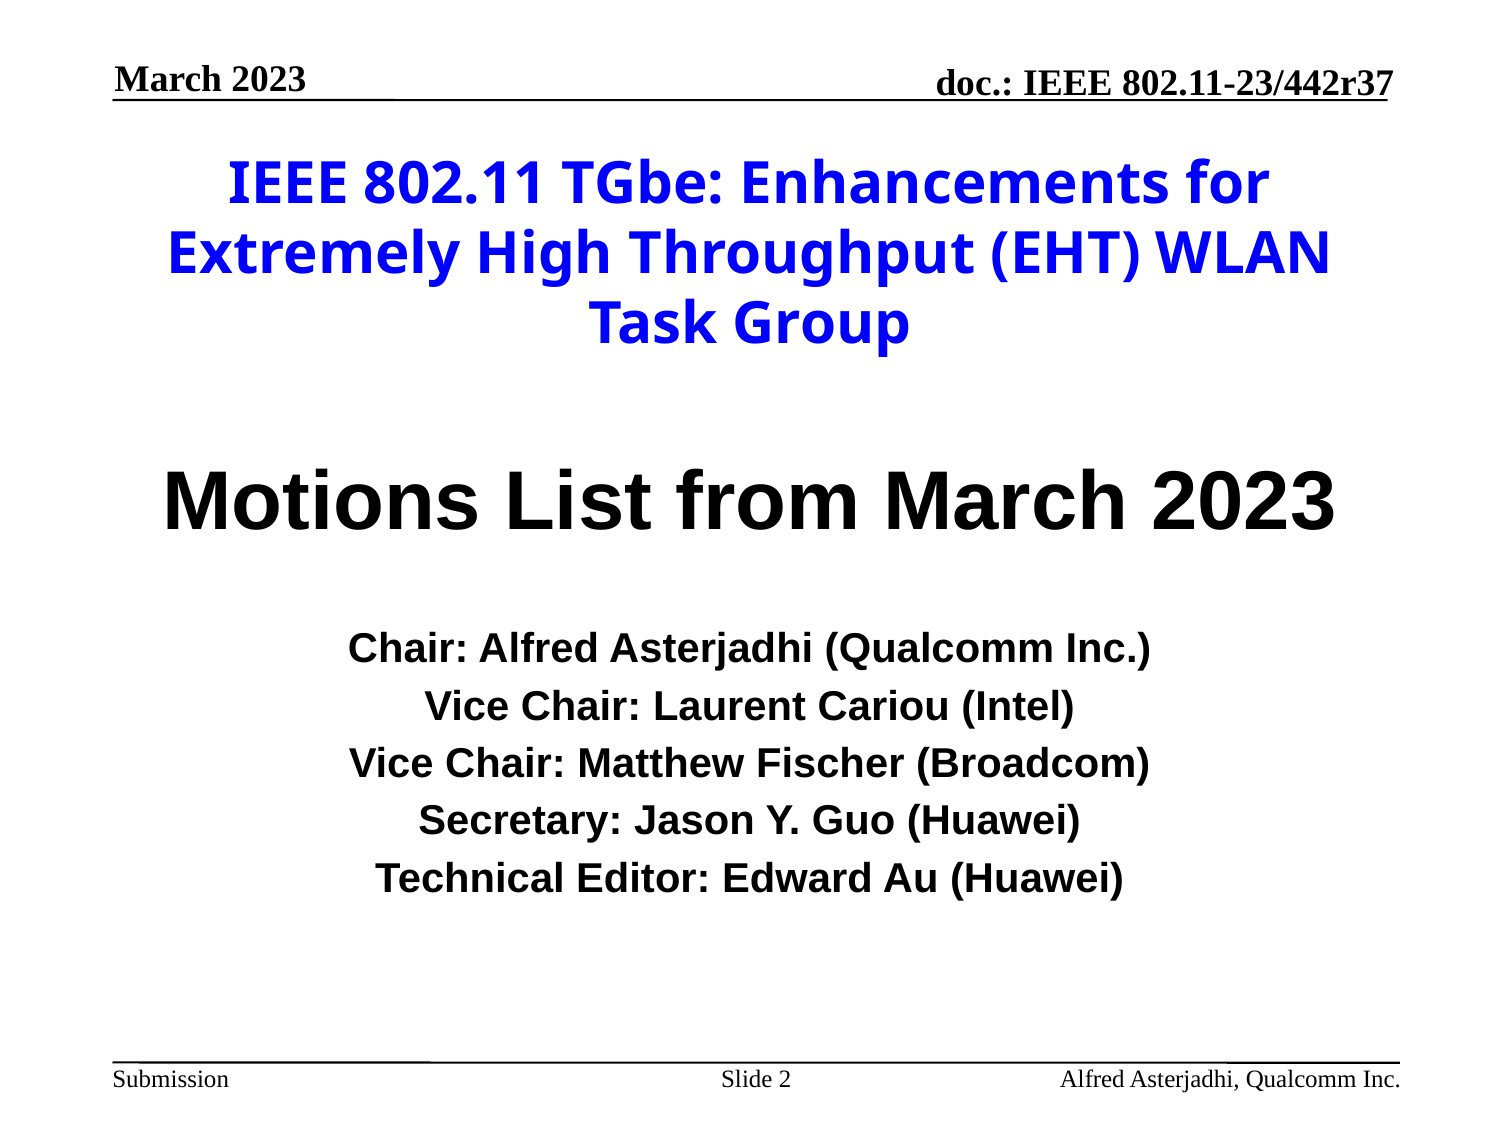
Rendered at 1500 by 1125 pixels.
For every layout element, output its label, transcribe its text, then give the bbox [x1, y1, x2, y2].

title IEEE 802.11 TGbe: Enhancements for Extremely High Throughput (EHT) WLAN Task Group [112, 112, 1388, 388]
list Motions List from March 2023 Chair: Alfred Asterjadhi (Qualcomm Inc.) Vice Chair: Laurent Cariou (Intel) Vice Chair: Matthew Fischer (Broadcom) Secretary: Jason Y. Guo (Huawei) Technical Editor: Edward Au (Huawei) [112, 449, 1388, 1063]
slide_number Slide 2 [712, 1061, 800, 1123]
footer Alfred Asterjadhi, Qualcomm Inc. [878, 1061, 1402, 1093]
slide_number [114, 54, 493, 100]
